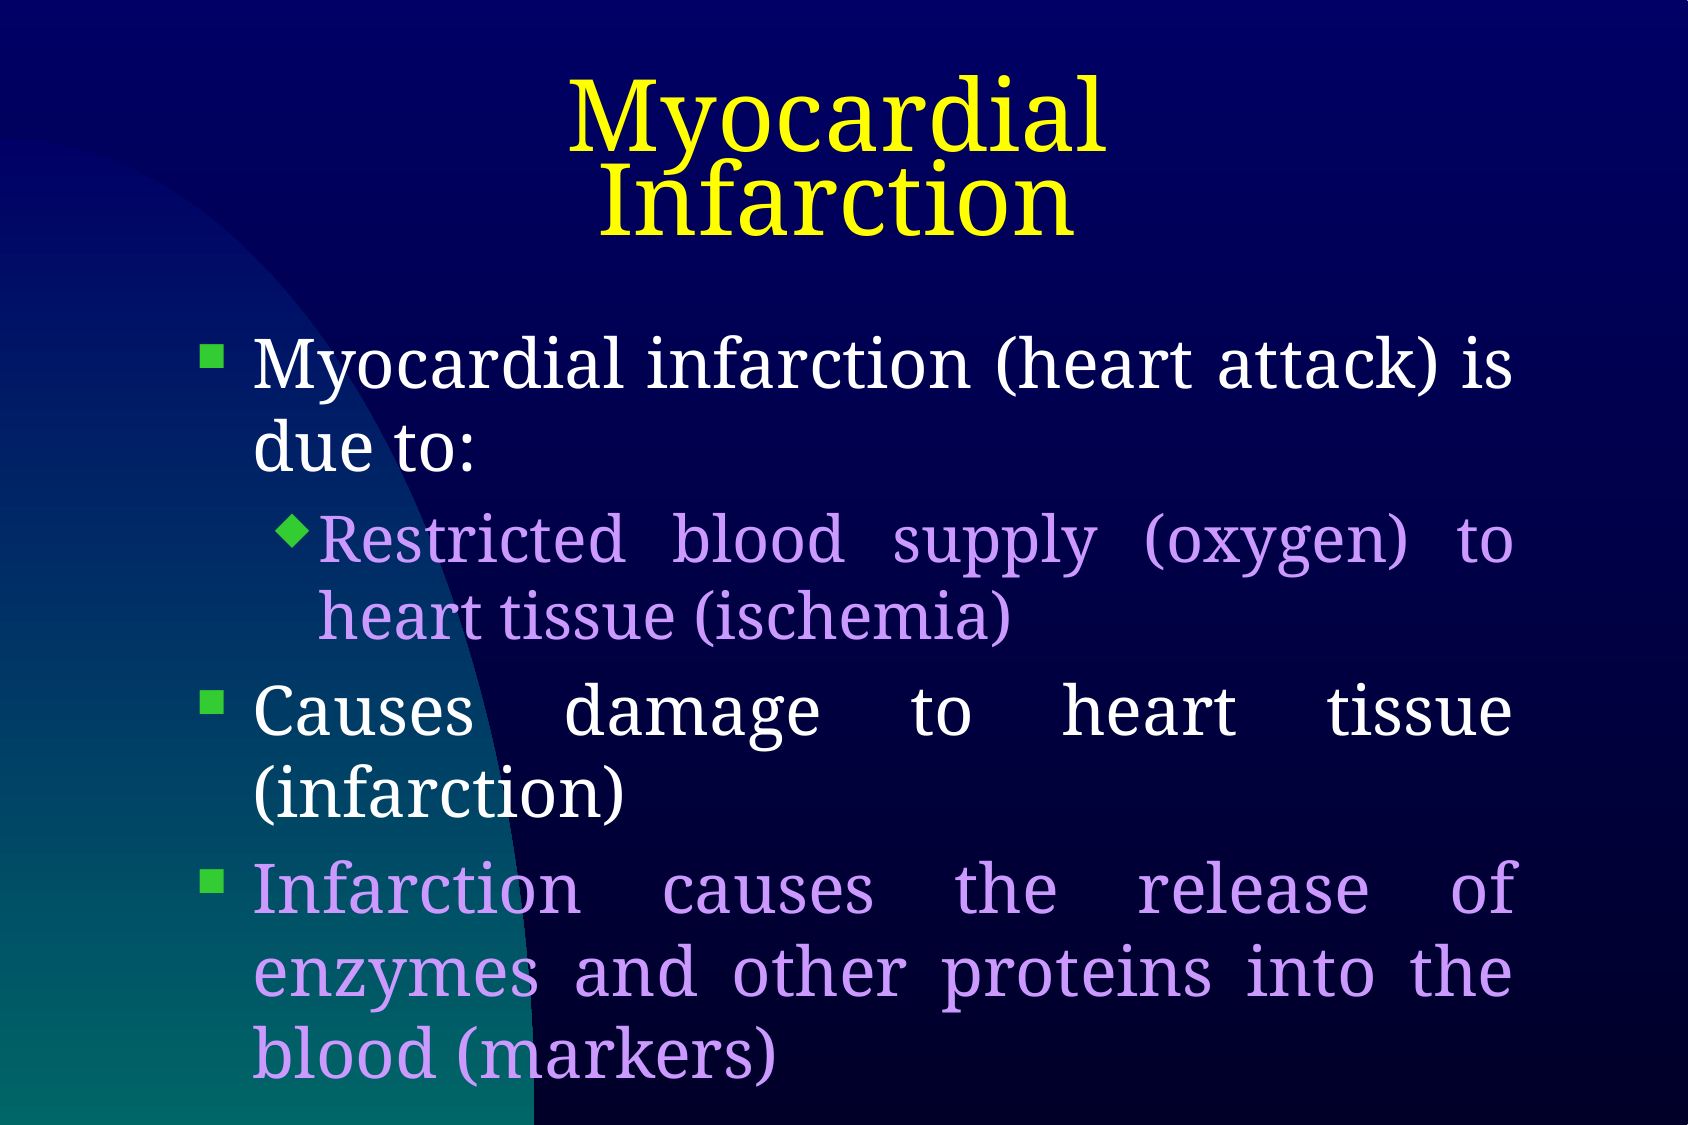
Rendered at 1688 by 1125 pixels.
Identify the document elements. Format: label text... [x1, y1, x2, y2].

list Myocardial infarction (heart attack) is due to: Restricted blood supply (oxygen) to heart tissue (ischemia) Causes damage to heart tissue (infarction) Infarction causes the release of enzymes and other proteins into the blood (markers) [181, 312, 1532, 1063]
title Myocardial Infarction [347, 75, 1328, 263]
